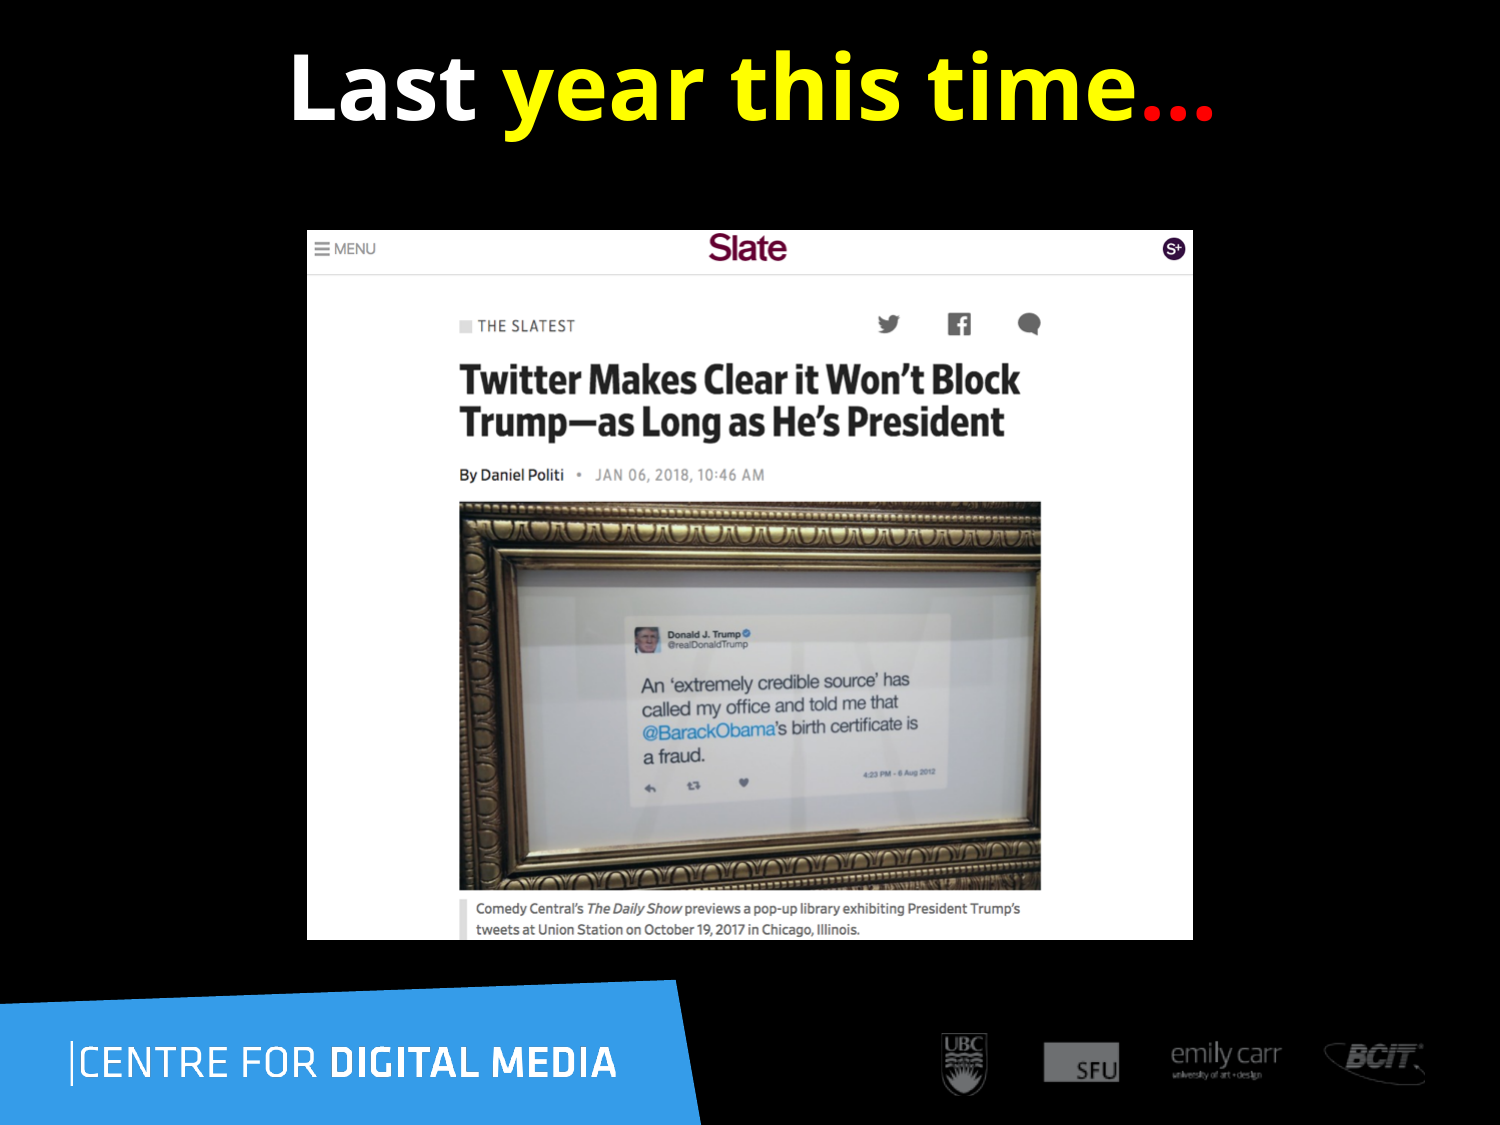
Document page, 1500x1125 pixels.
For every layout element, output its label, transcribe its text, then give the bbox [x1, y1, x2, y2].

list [306, 230, 1193, 940]
title Last year this time… [79, 0, 1425, 167]
